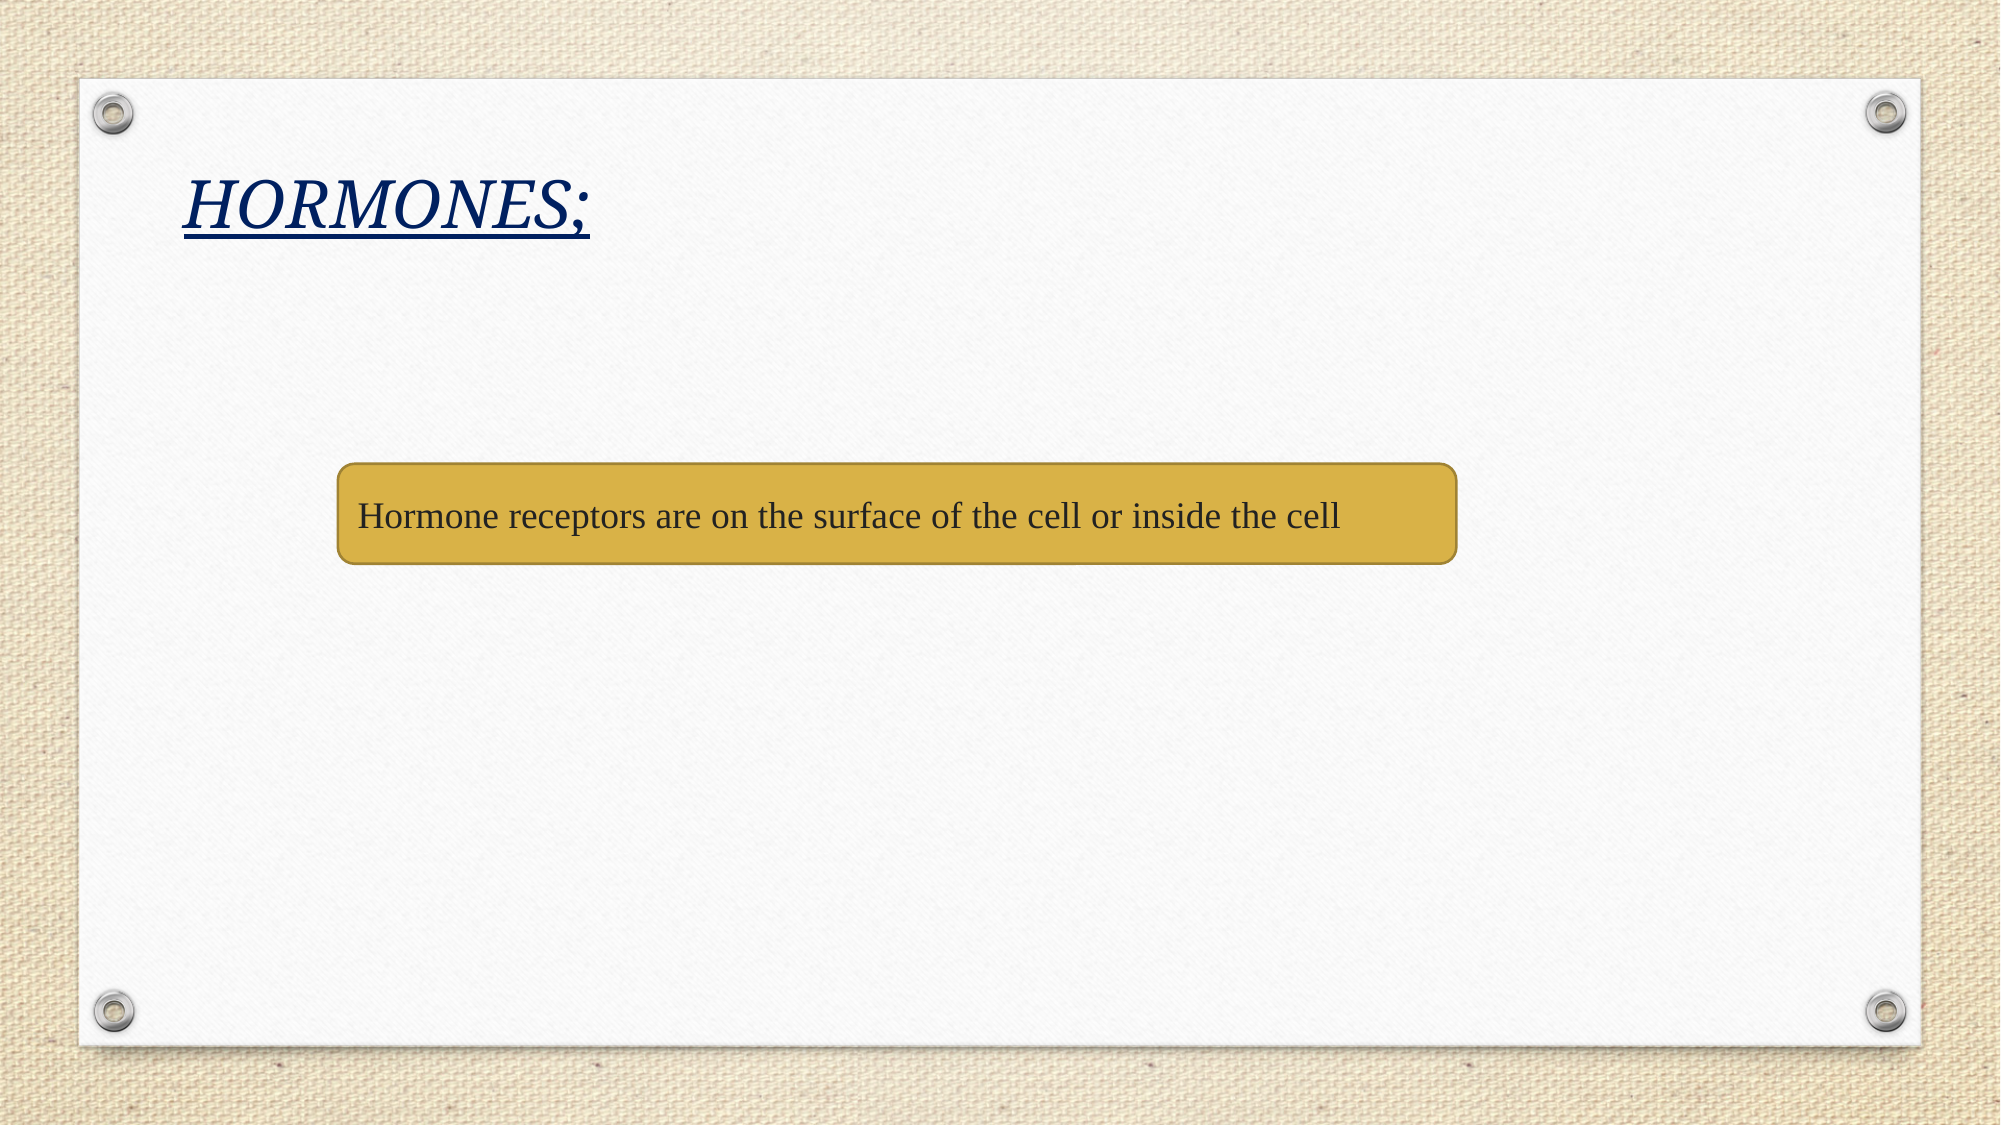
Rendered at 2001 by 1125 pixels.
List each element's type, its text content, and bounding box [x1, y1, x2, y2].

text_box Hormone receptors are on the surface of the cell or inside the cell [336, 462, 1458, 566]
text_box HORMONES; [169, 154, 606, 250]
picture [0, 0, 2001, 1125]
